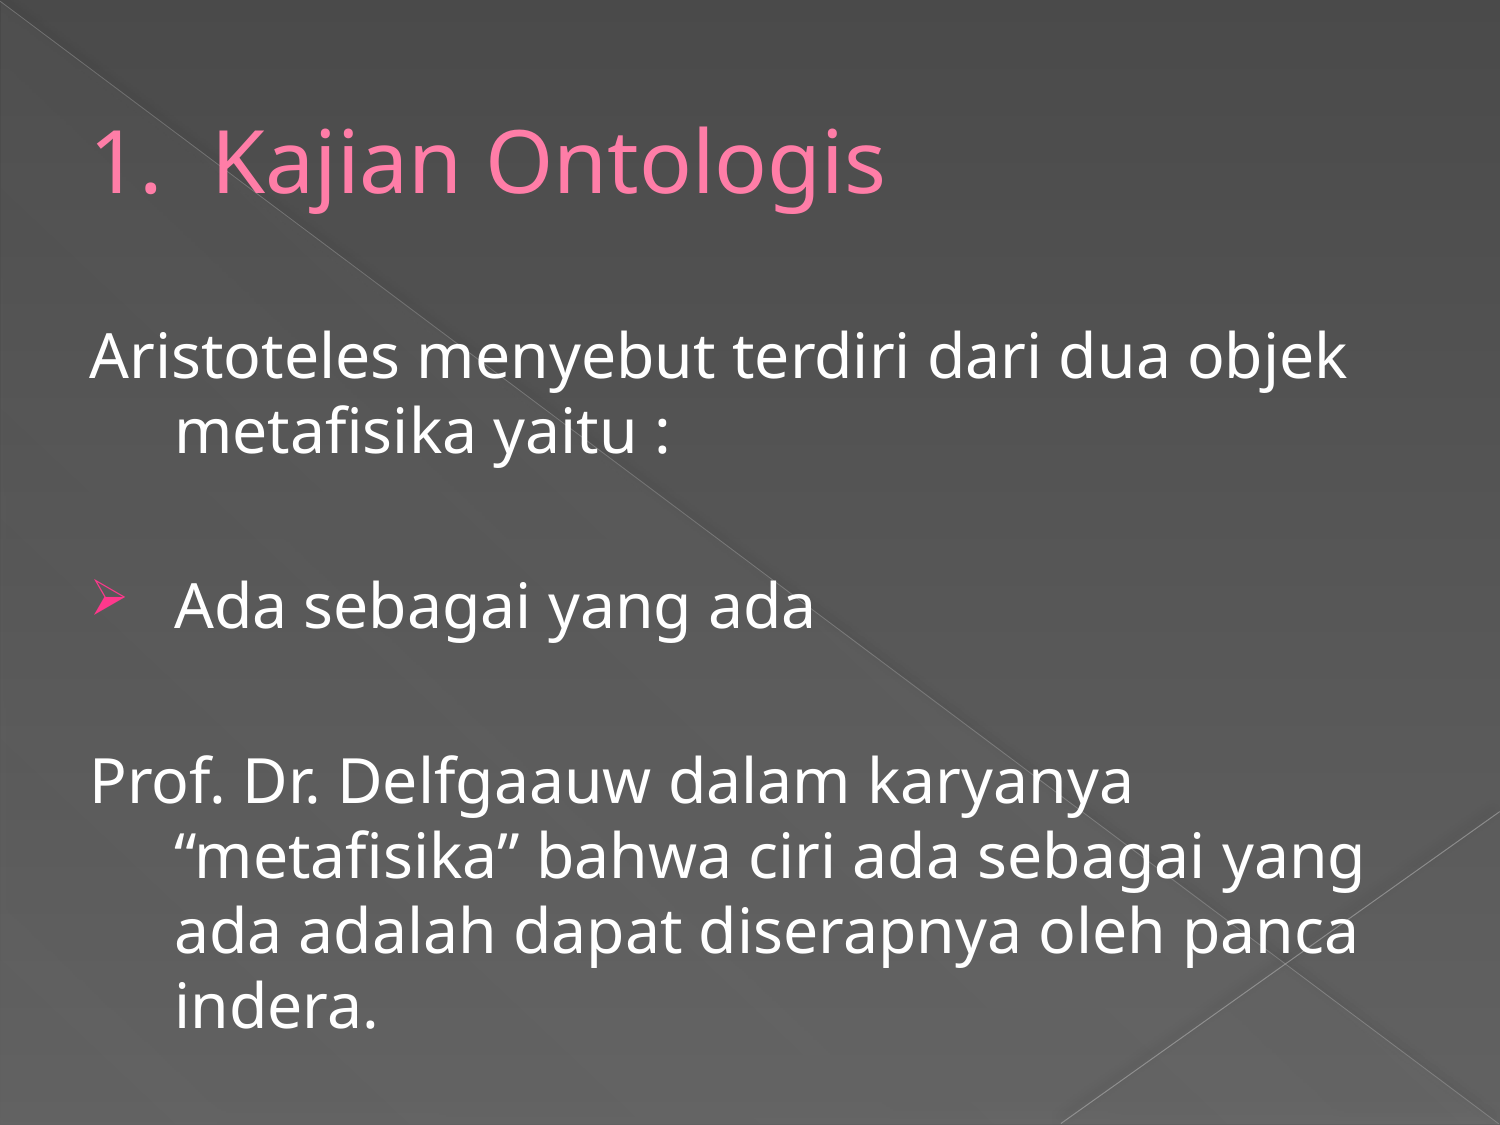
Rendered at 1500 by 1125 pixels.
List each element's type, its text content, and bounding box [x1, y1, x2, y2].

list Aristoteles menyebut terdiri dari dua objek metafisika yaitu : Ada sebagai yang ada Prof. Dr. Delfgaauw dalam karyanya “metafisika” bahwa ciri ada sebagai yang ada adalah dapat diserapnya oleh panca indera. [75, 308, 1425, 1059]
title Kajian Ontologis [75, 43, 1425, 274]
